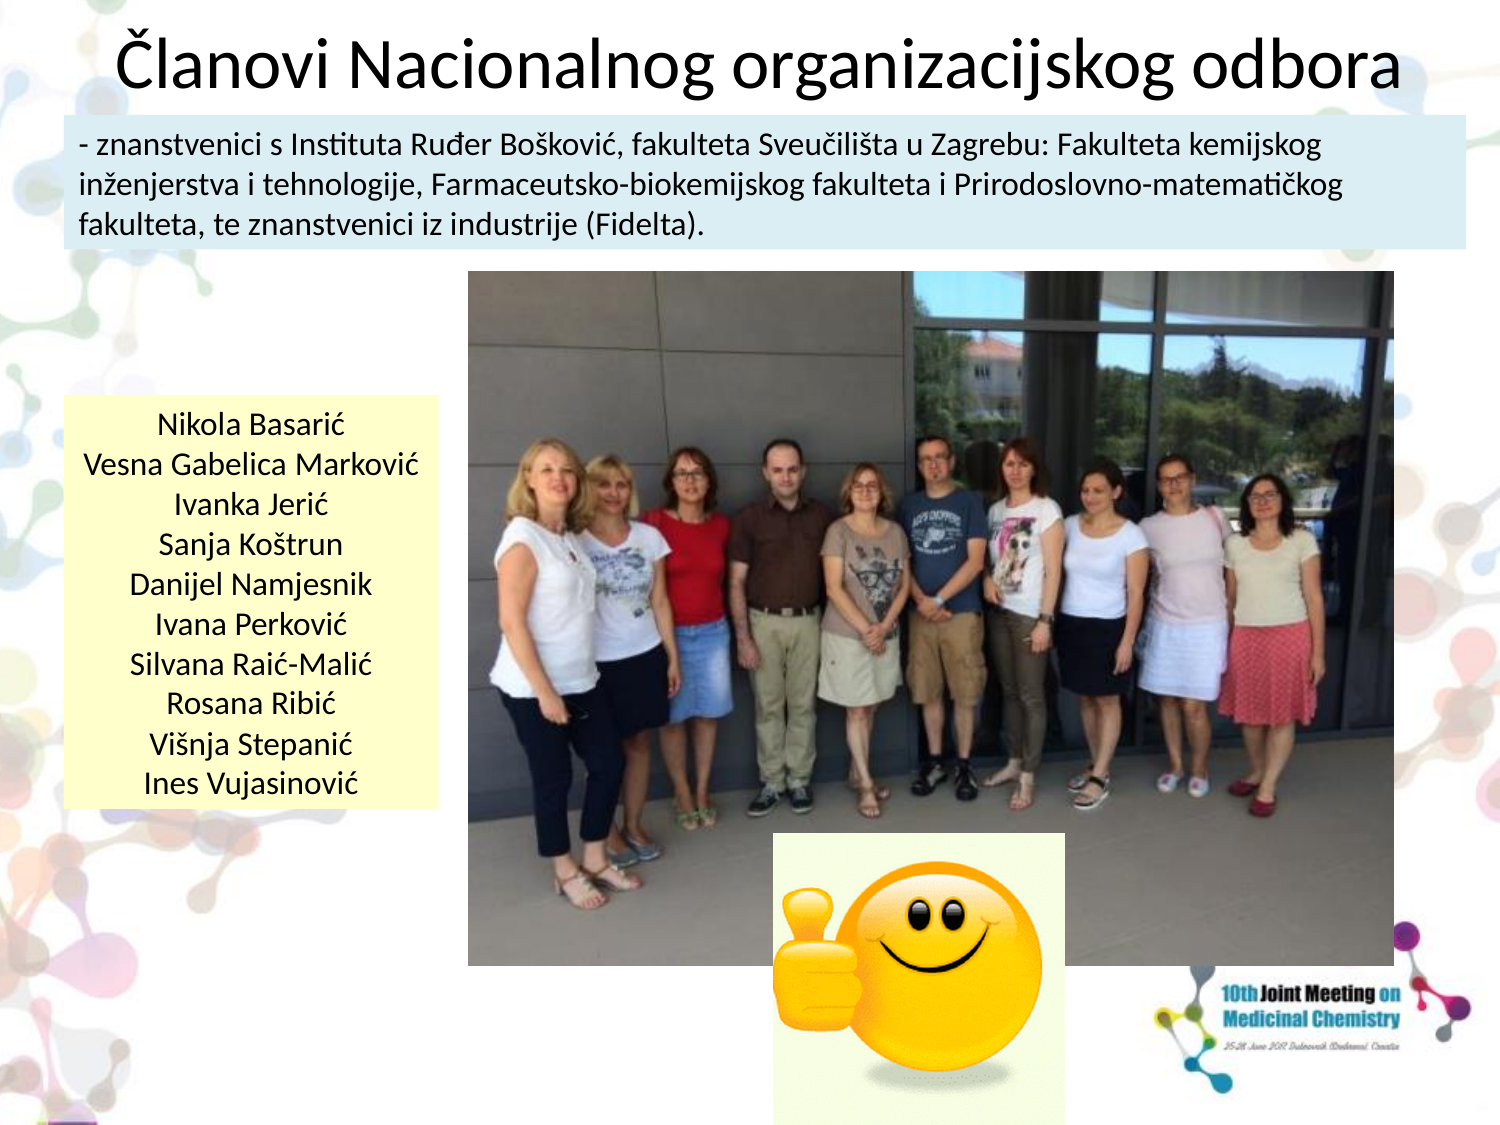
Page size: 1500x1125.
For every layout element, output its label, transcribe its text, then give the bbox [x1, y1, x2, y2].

title Članovi Nacionalnog organizacijskog odbora [84, 3, 1435, 114]
picture [0, 0, 1500, 1125]
text_box Nikola Basarić Vesna Gabelica Marković Ivanka Jerić Sanja Koštrun Danijel Namjesnik Ivana Perković Silvana Raić-Malić Rosana Ribić Višnja Stepanić Ines Vujasinović [63, 394, 439, 809]
text_box - znanstvenici s Instituta Ruđer Bošković, fakulteta Sveučilišta u Zagrebu: Fakulteta kemijskog inženjerstva i tehnologije, Farmaceutsko-biokemijskog fakulteta i Prirodoslovno-matematičkog fakulteta, te znanstvenici iz industrije (Fidelta). [63, 114, 1467, 250]
text_box „Dream team” [468, 250, 792, 254]
